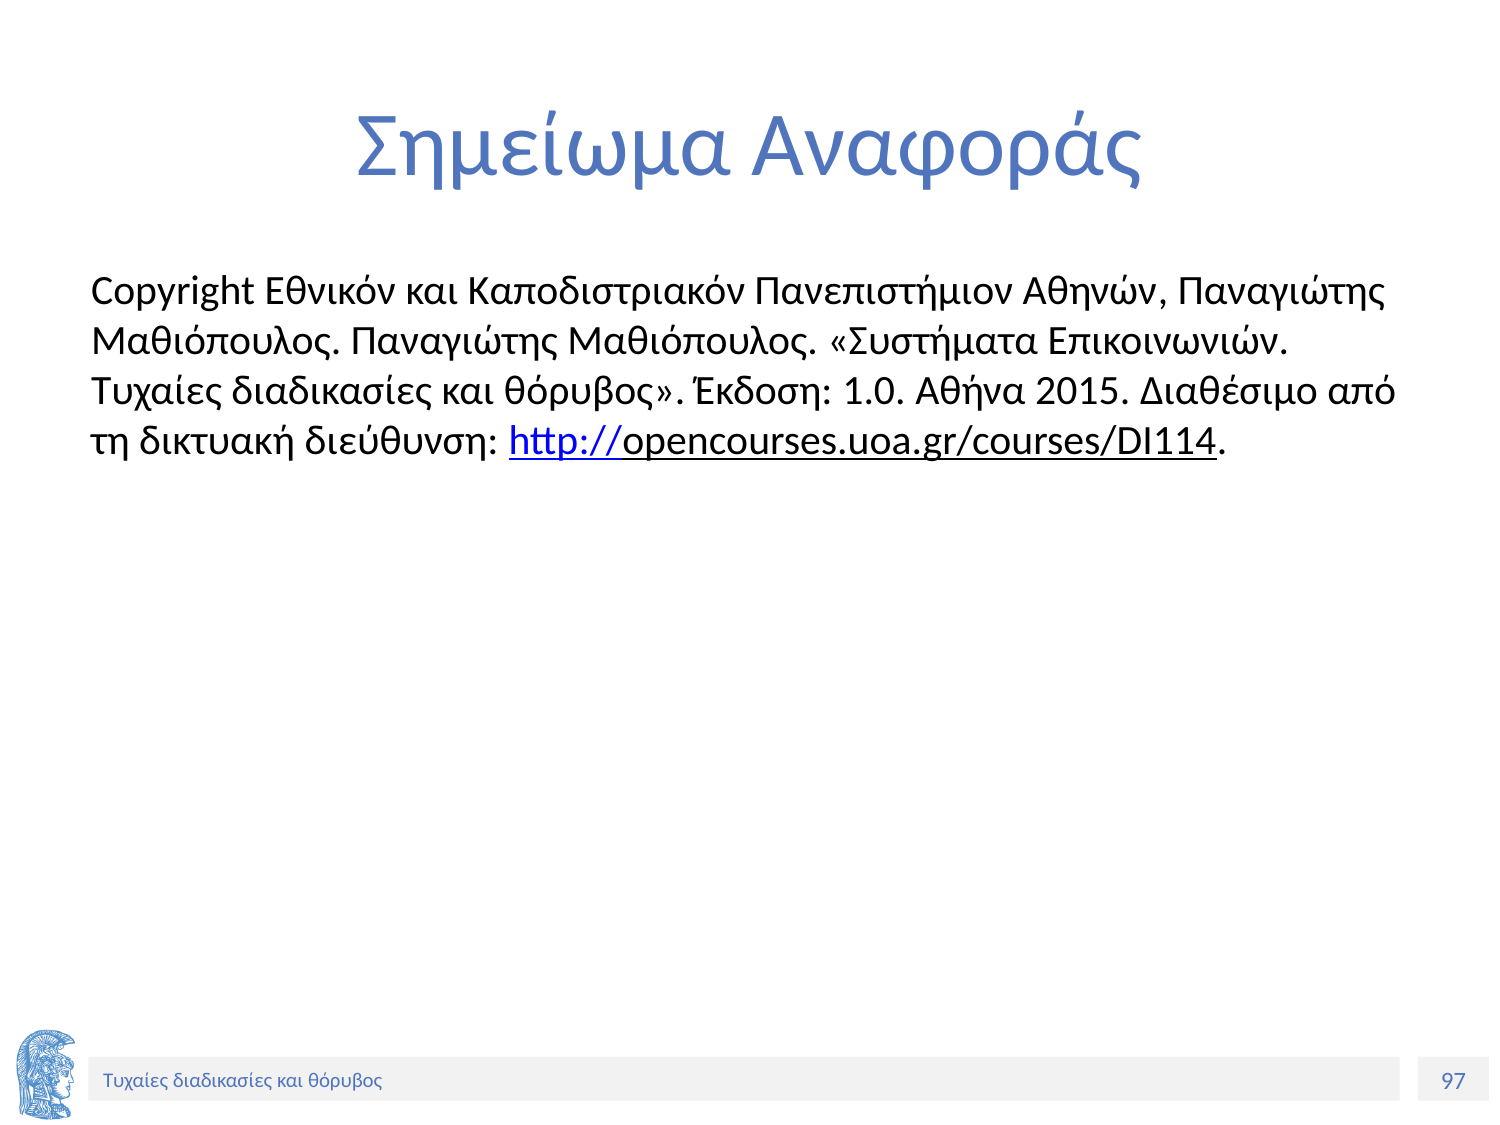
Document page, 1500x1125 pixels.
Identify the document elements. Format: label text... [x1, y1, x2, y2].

list Copyright Εθνικόν και Καποδιστριακόν Πανεπιστήμιον Αθηνών, Παναγιώτης Μαθιόπουλος. Παναγιώτης Μαθιόπουλος. «Συστήματα Επικοινωνιών. Τυχαίες διαδικασίες και θόρυβος». Έκδοση: 1.0. Αθήνα 2015. Διαθέσιμο από τη δικτυακή διεύθυνση: http://opencourses.uoa.gr/courses/DI114. [76, 255, 1427, 998]
title Σημείωμα Αναφοράς [75, 45, 1425, 233]
picture [9, 1026, 81, 1120]
